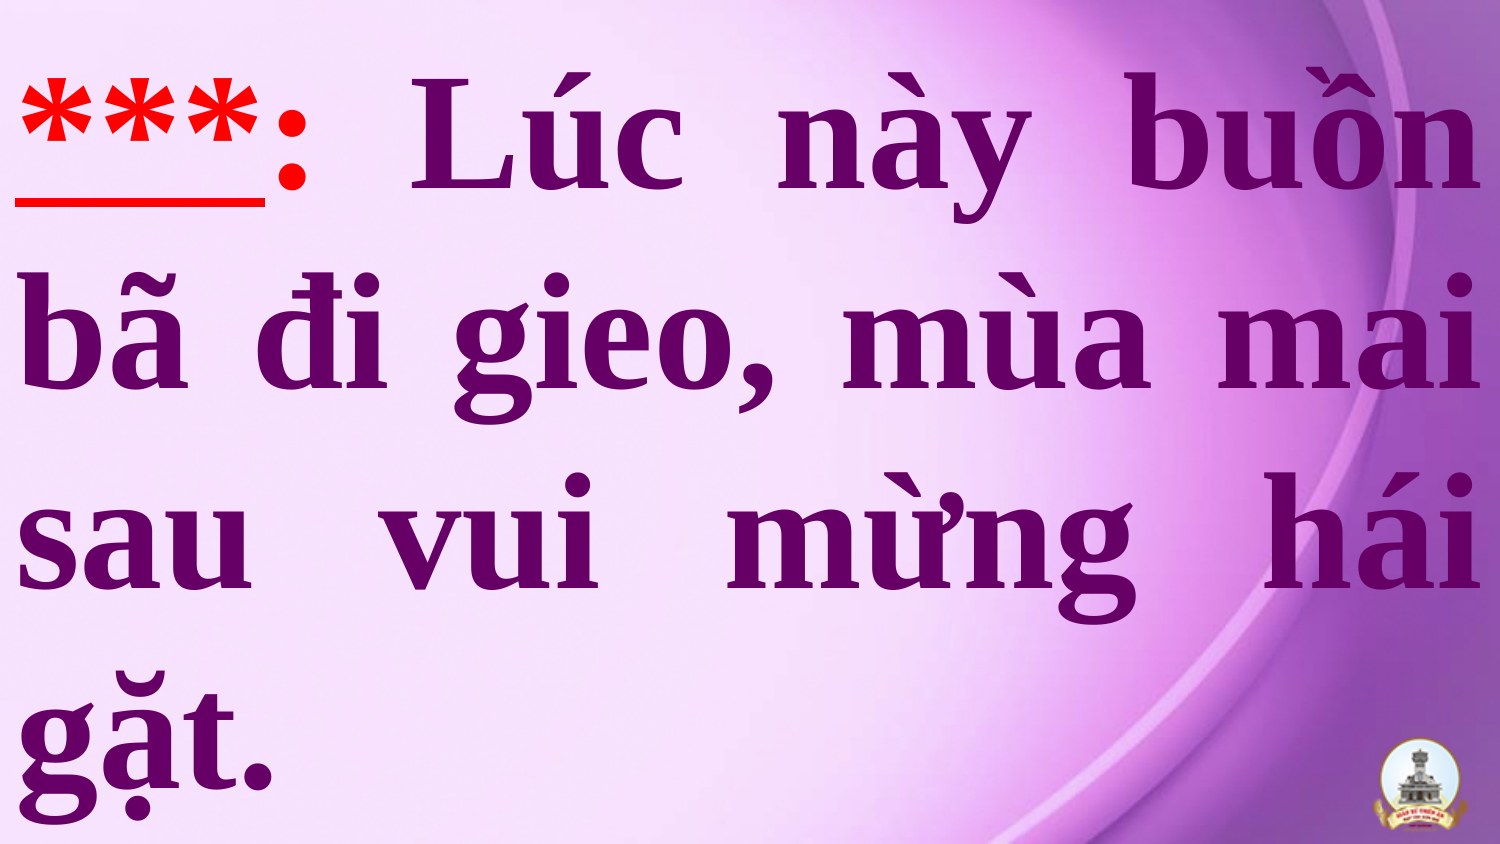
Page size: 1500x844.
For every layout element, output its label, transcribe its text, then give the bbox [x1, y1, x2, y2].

title ***: Lúc này buồn bã đi gieo, mùa mai sau vui mừng hái gặt. [0, 0, 1500, 844]
